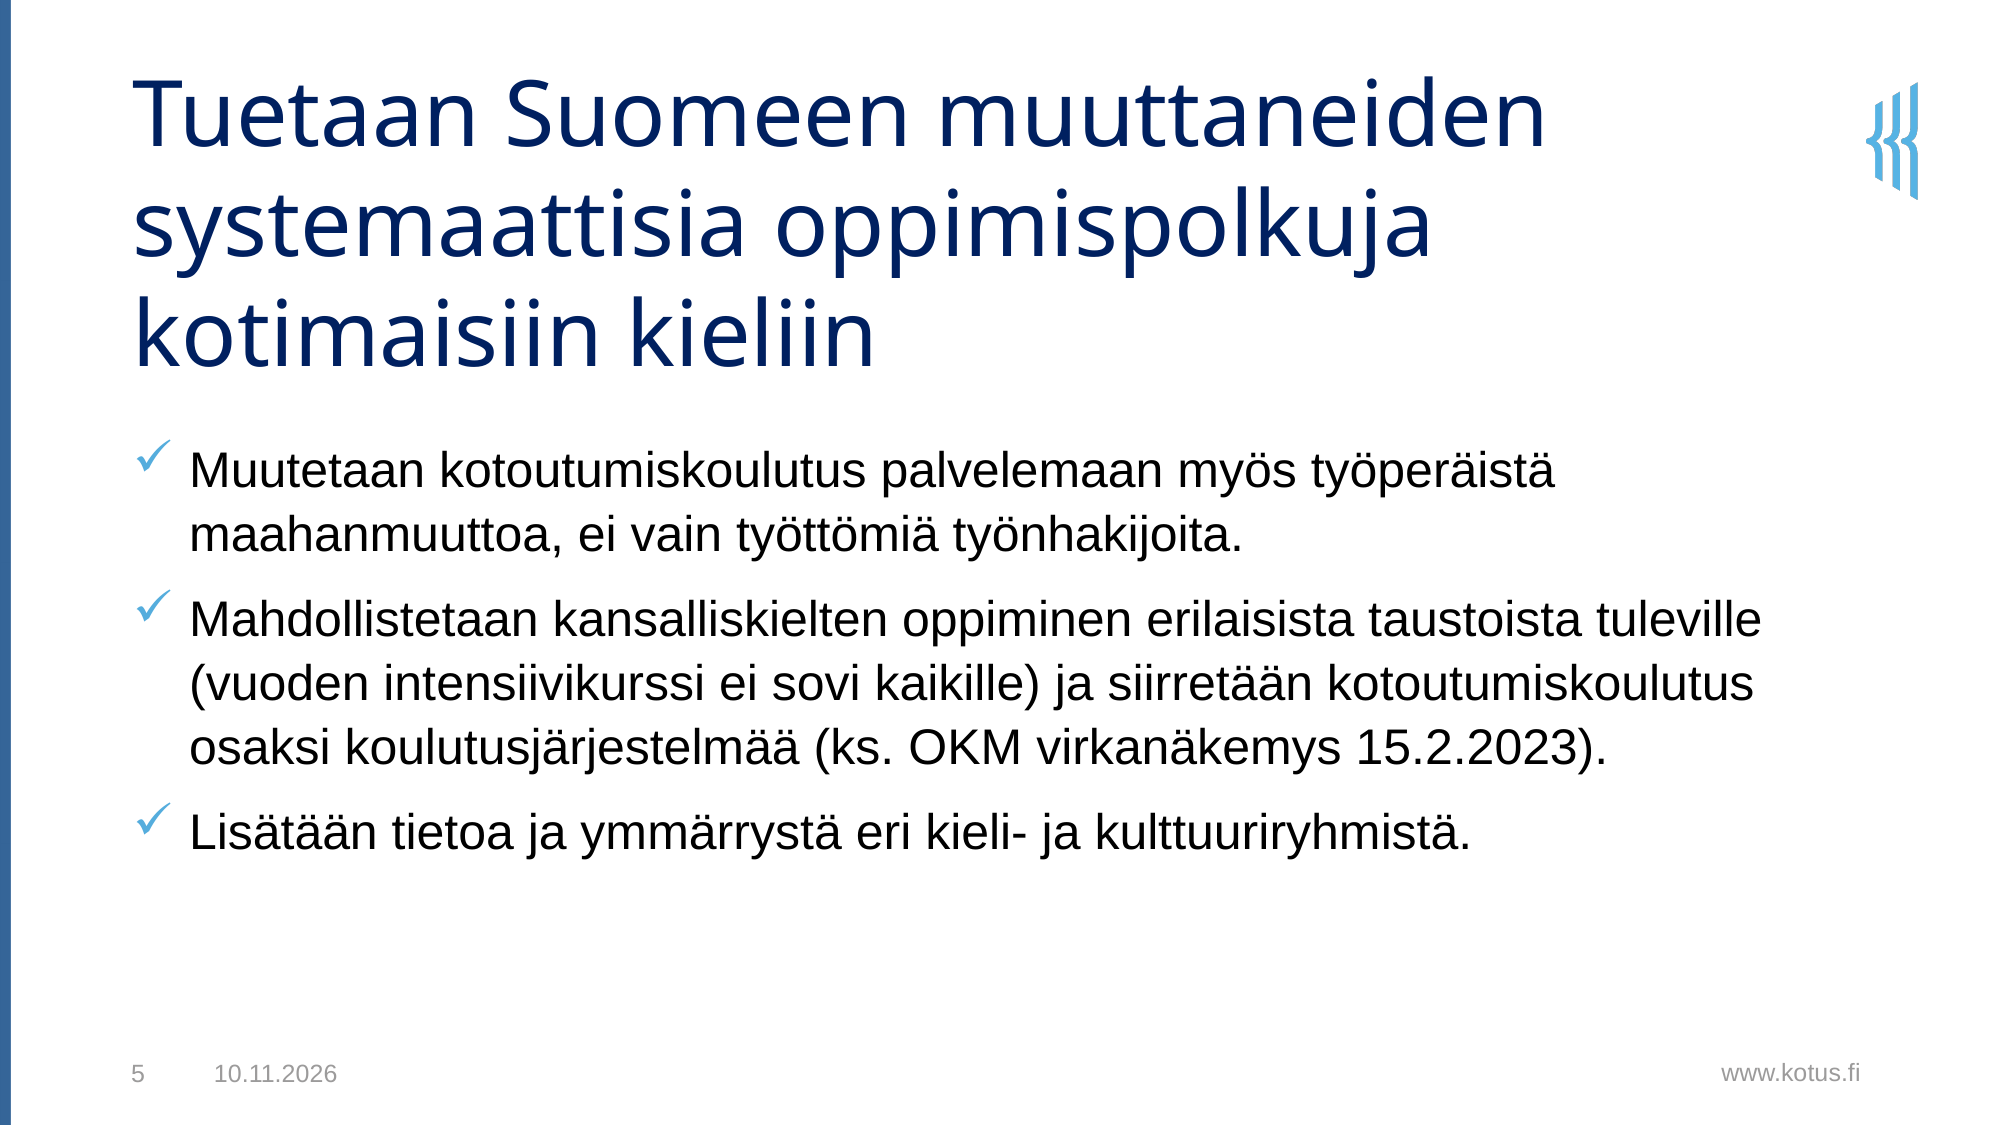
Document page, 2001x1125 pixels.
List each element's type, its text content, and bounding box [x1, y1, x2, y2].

slide_number 5 [116, 1042, 188, 1103]
footer www.kotus.fi [1706, 1042, 1895, 1102]
list Muutetaan kotoutumiskoulutus palvelemaan myös työperäistä maahanmuuttoa, ei vain työttömiä työnhakijoita. Mahdollistetaan kansalliskielten oppiminen erilaisista taustoista tuleville (vuoden intensiivikurssi ei sovi kaikille) ja siirretään kotoutumiskoulutus osaksi koulutusjärjestelmää (ks. OKM virkanäkemys 15.2.2023). Lisätään tietoa ja ymmärrystä eri kieli- ja kulttuuriryhmistä. [118, 425, 1804, 1028]
list Tuetaan Suomeen muuttaneiden systemaattisia oppimispolkuja kotimaisiin kieliin [118, 47, 1709, 272]
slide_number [199, 1042, 365, 1103]
picture [0, 0, 2001, 1125]
